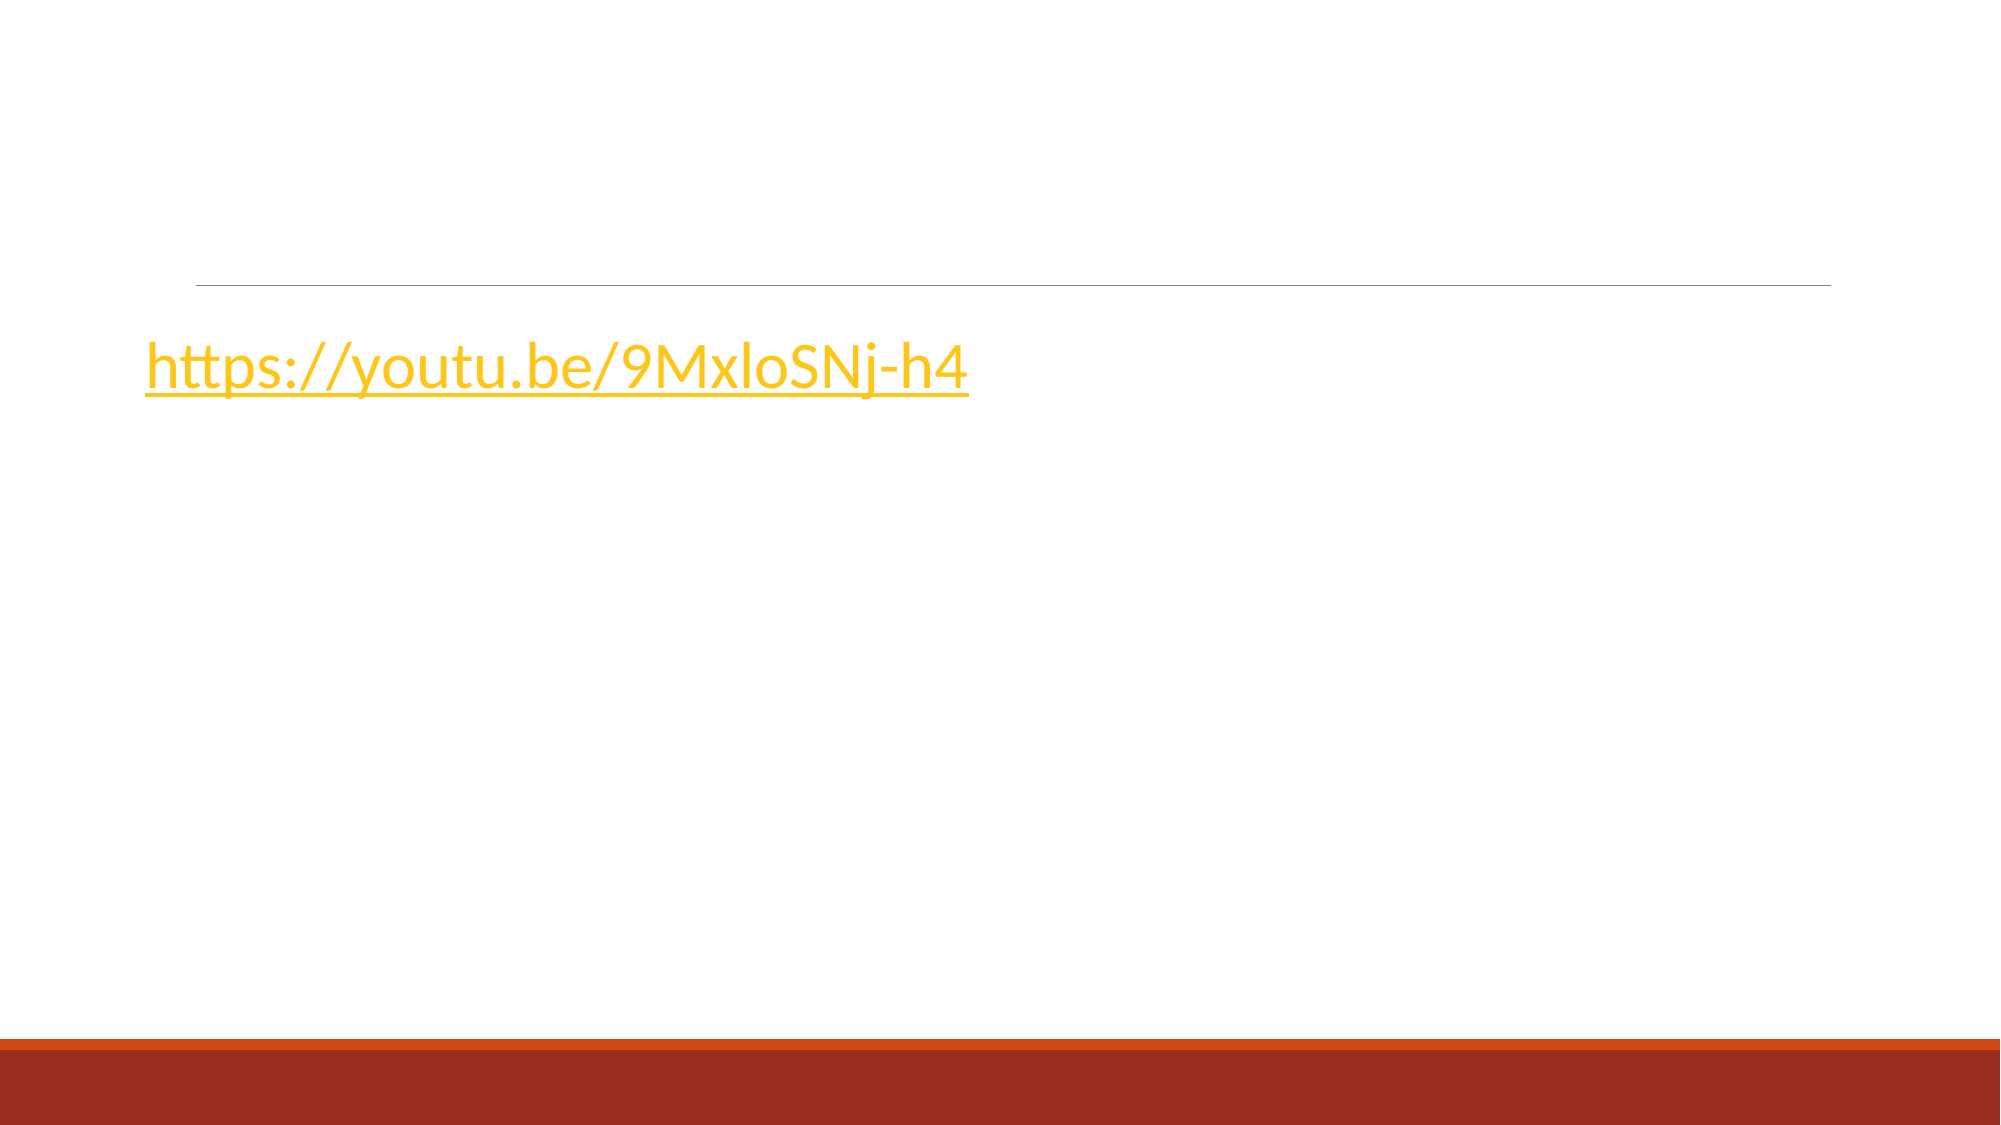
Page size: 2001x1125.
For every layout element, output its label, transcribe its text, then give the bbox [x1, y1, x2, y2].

list https://youtu.be/9MxloSNj-h4 [145, 323, 1830, 963]
